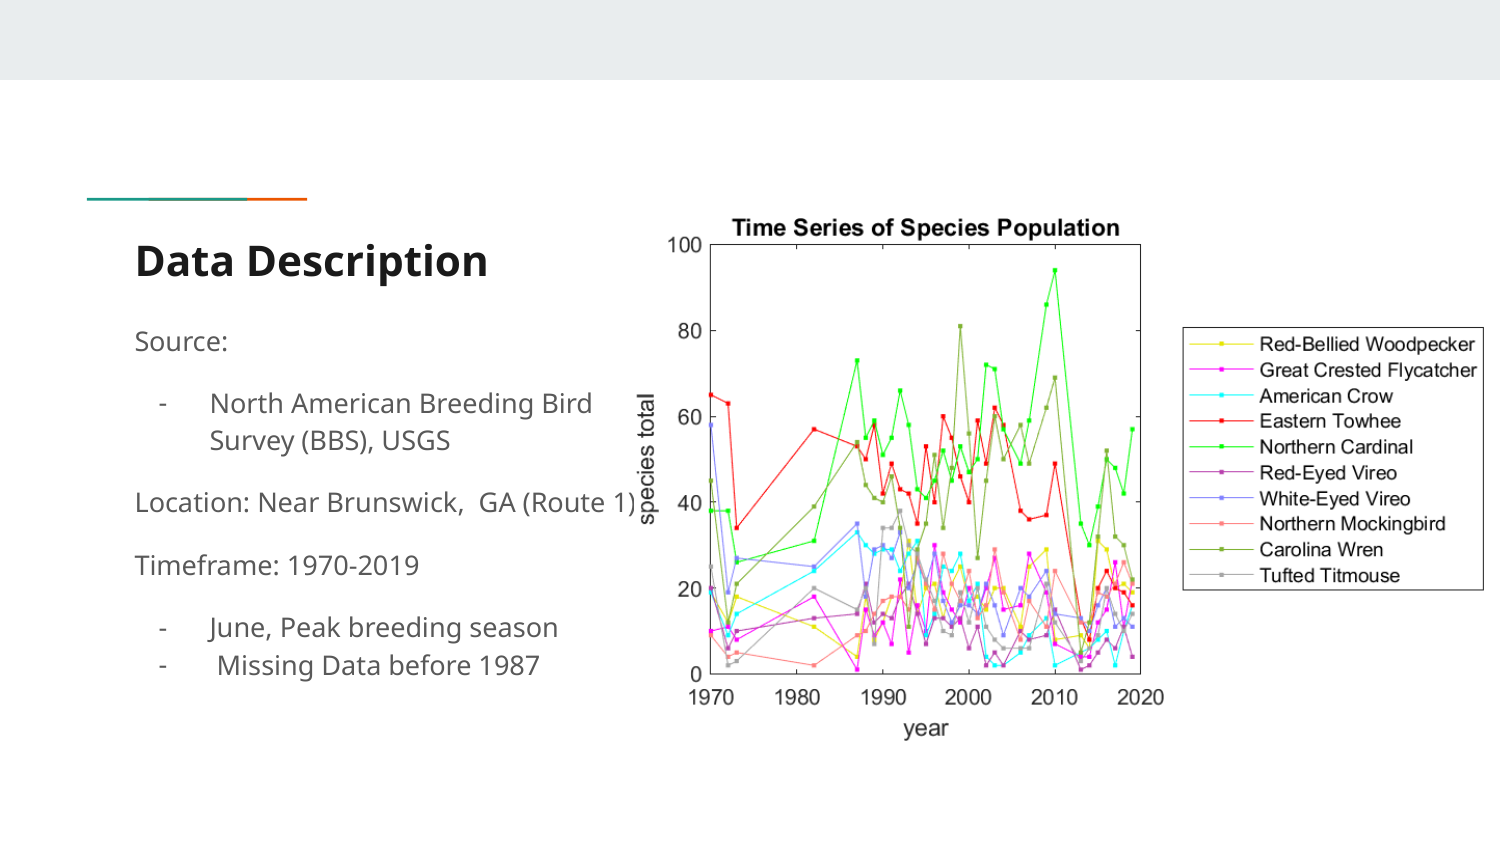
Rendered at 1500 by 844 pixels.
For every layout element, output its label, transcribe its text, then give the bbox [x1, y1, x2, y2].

title Data Description [119, 216, 632, 304]
picture [634, 216, 1486, 744]
list Source: North American Breeding Bird Survey (BBS), USGS Location: Near Brunswick, GA (Route 1) Timeframe: 1970-2019 June, Peak breeding season Missing Data before 1987 [119, 304, 629, 712]
